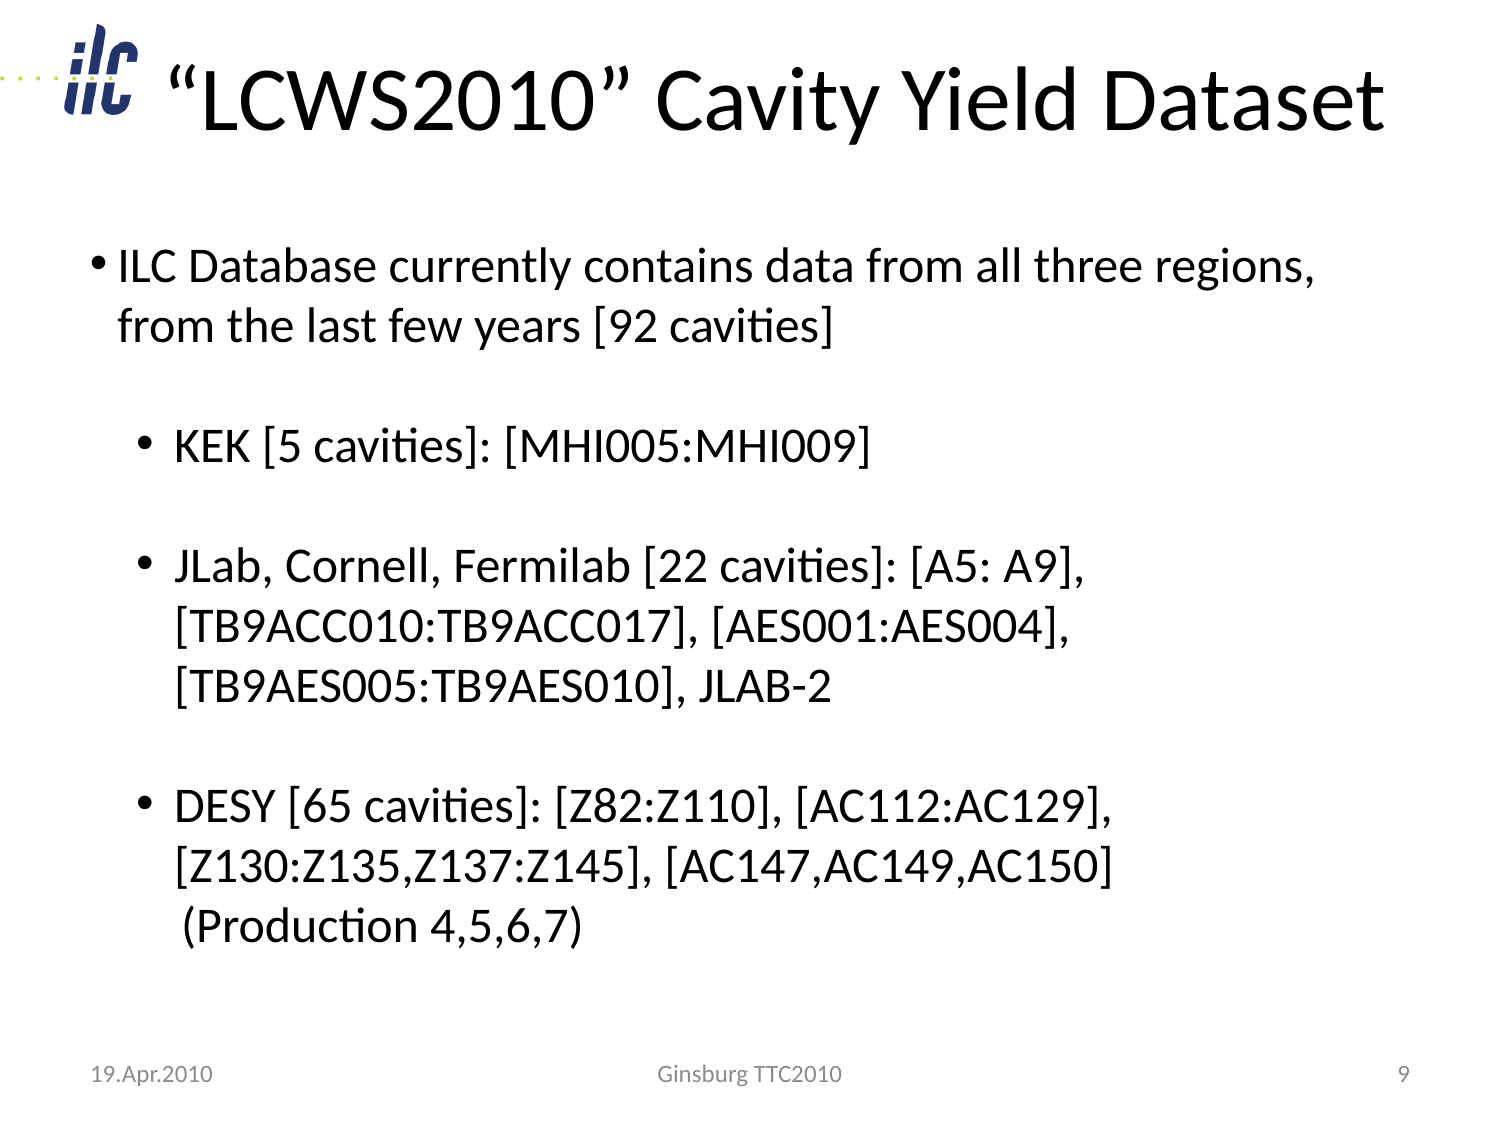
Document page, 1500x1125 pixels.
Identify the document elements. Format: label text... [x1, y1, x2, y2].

text_box ILC Database currently contains data from all three regions, from the last few years [92 cavities] KEK [5 cavities]: [MHI005:MHI009] JLab, Cornell, Fermilab [22 cavities]: [A5: A9], [TB9ACC010:TB9ACC017], [AES001:AES004], [TB9AES005:TB9AES010], JLAB-2 DESY [65 cavities]: [Z82:Z110], [AC112:AC129], [Z130:Z135,Z137:Z145], [AC147,AC149,AC150] (Production 4,5,6,7) [74, 224, 1438, 1020]
slide_number 9 [1074, 1042, 1425, 1103]
picture [0, 24, 138, 116]
title “LCWS2010” Cavity Yield Dataset [99, 0, 1451, 188]
footer Ginsburg TTC2010 [512, 1042, 988, 1103]
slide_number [75, 1042, 425, 1103]
